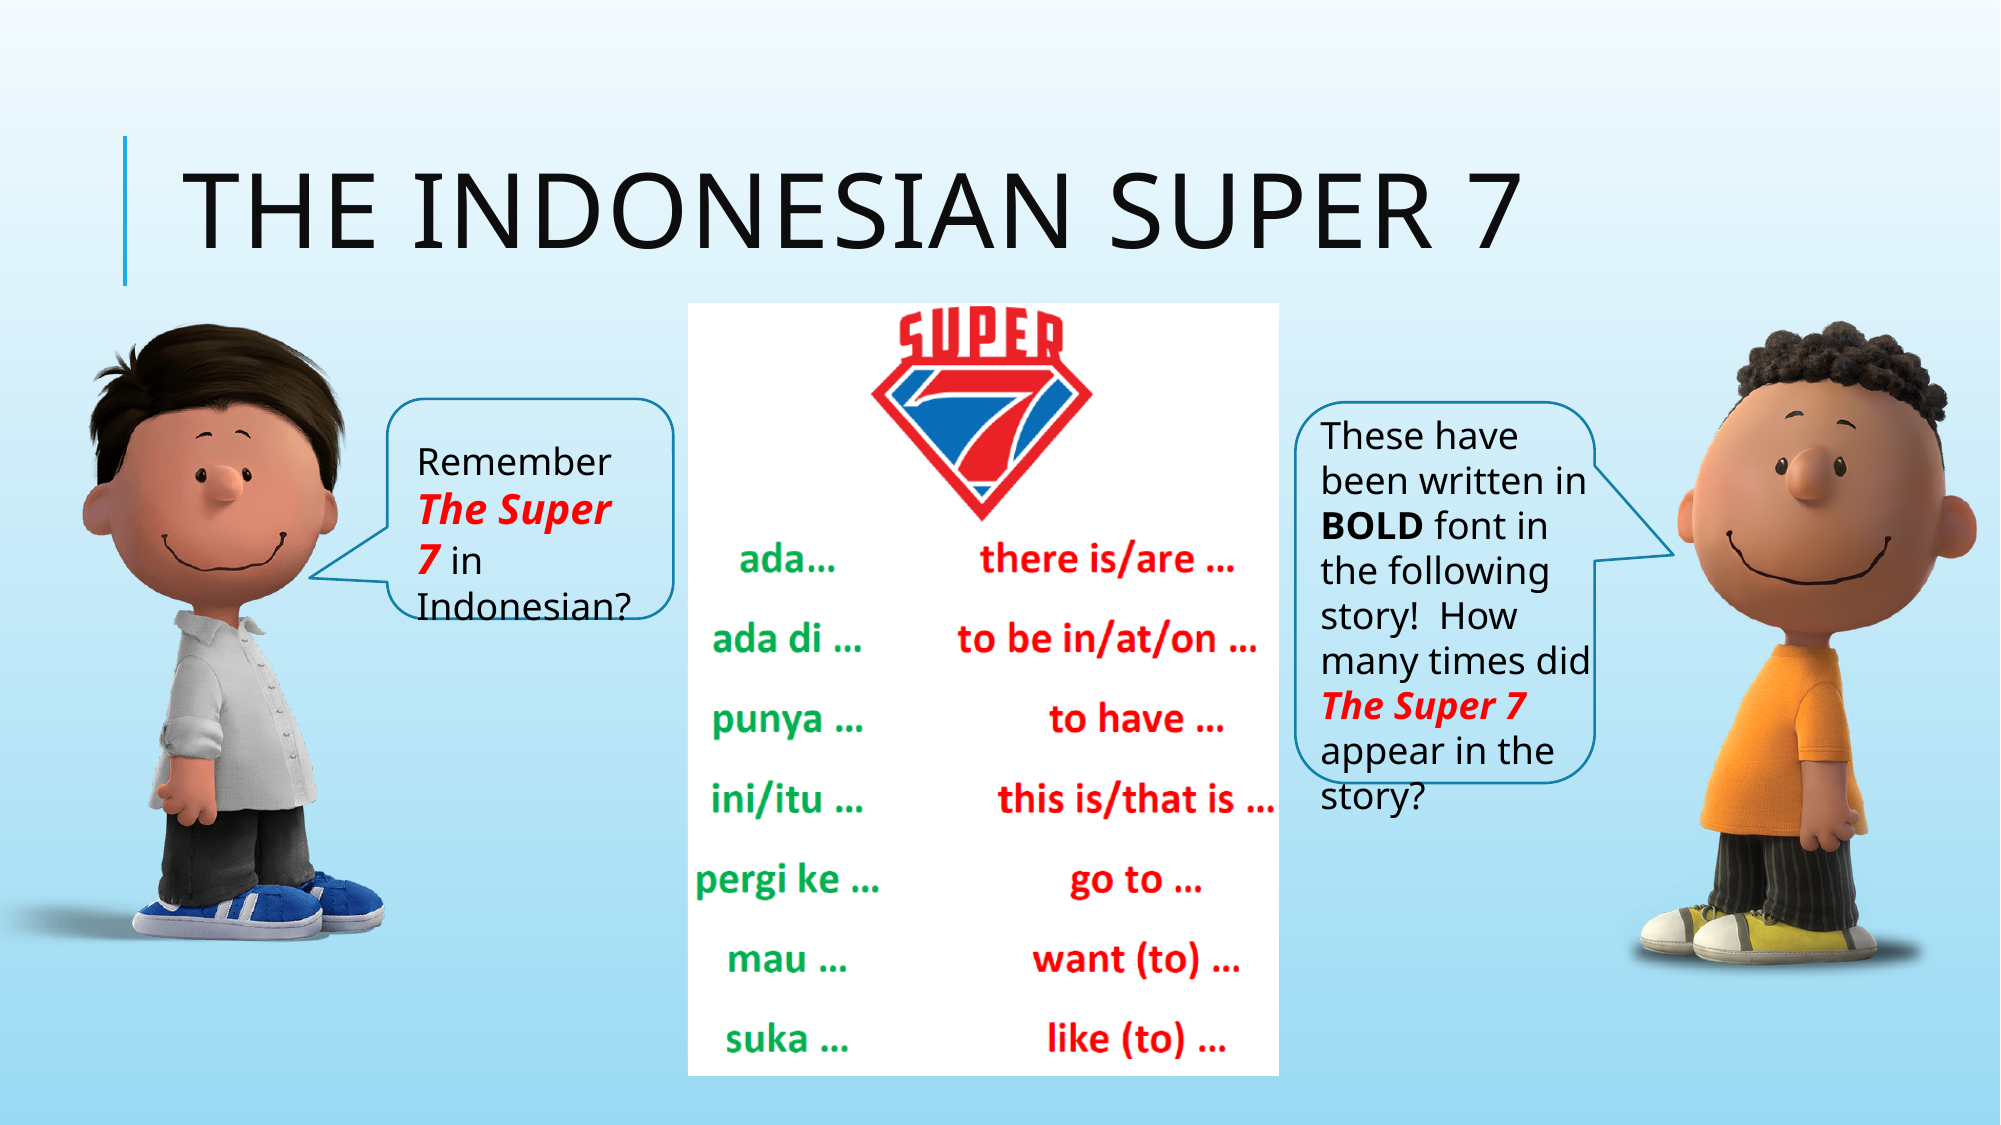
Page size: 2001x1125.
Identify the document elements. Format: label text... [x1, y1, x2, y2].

picture [1615, 320, 1977, 982]
text_box [1294, 420, 1305, 765]
text_box [1327, 400, 1563, 404]
title The Indonesian super 7 [168, 96, 1763, 342]
text_box These have been written in BOLD font in the following story! How many times did The Super 7 appear in the story? [1305, 404, 1608, 824]
picture [0, 320, 385, 948]
text_box Remember The Super 7 in Indonesian? [401, 430, 652, 636]
picture [687, 302, 1280, 1077]
text_box [391, 397, 675, 617]
